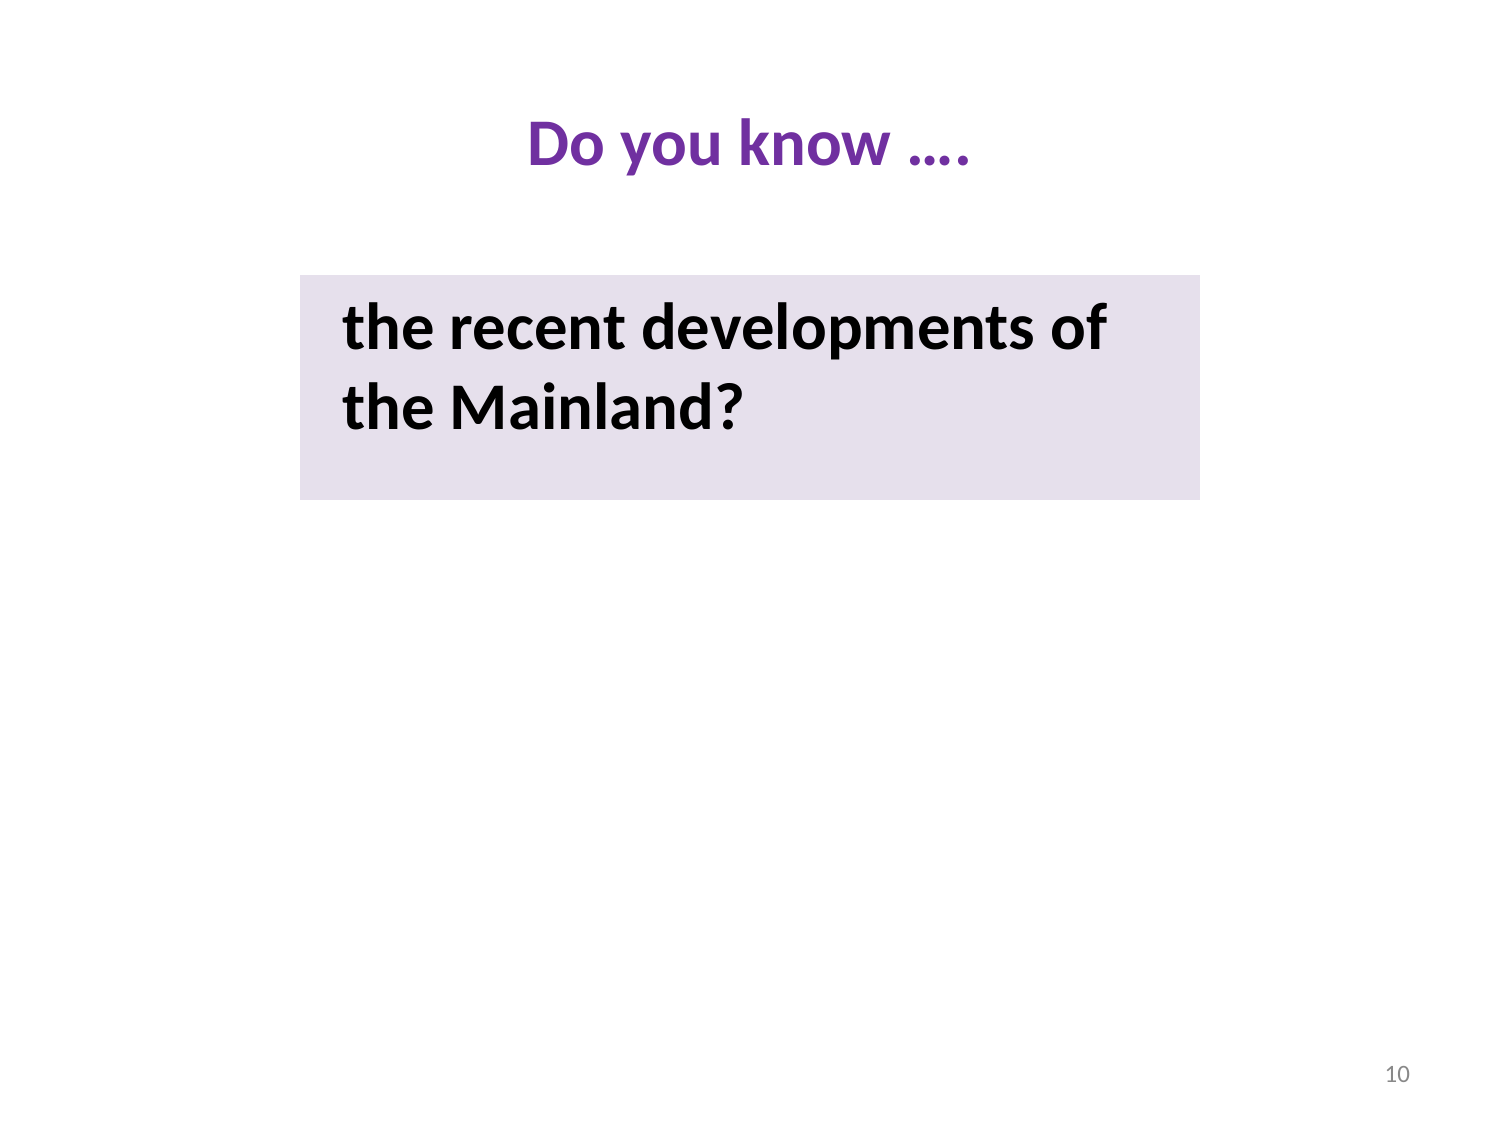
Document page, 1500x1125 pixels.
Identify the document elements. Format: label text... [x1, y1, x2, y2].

slide_number 10 [1074, 1042, 1425, 1103]
title Do you know …. [75, 45, 1425, 233]
list the recent developments of the Mainland? [300, 275, 1200, 500]
